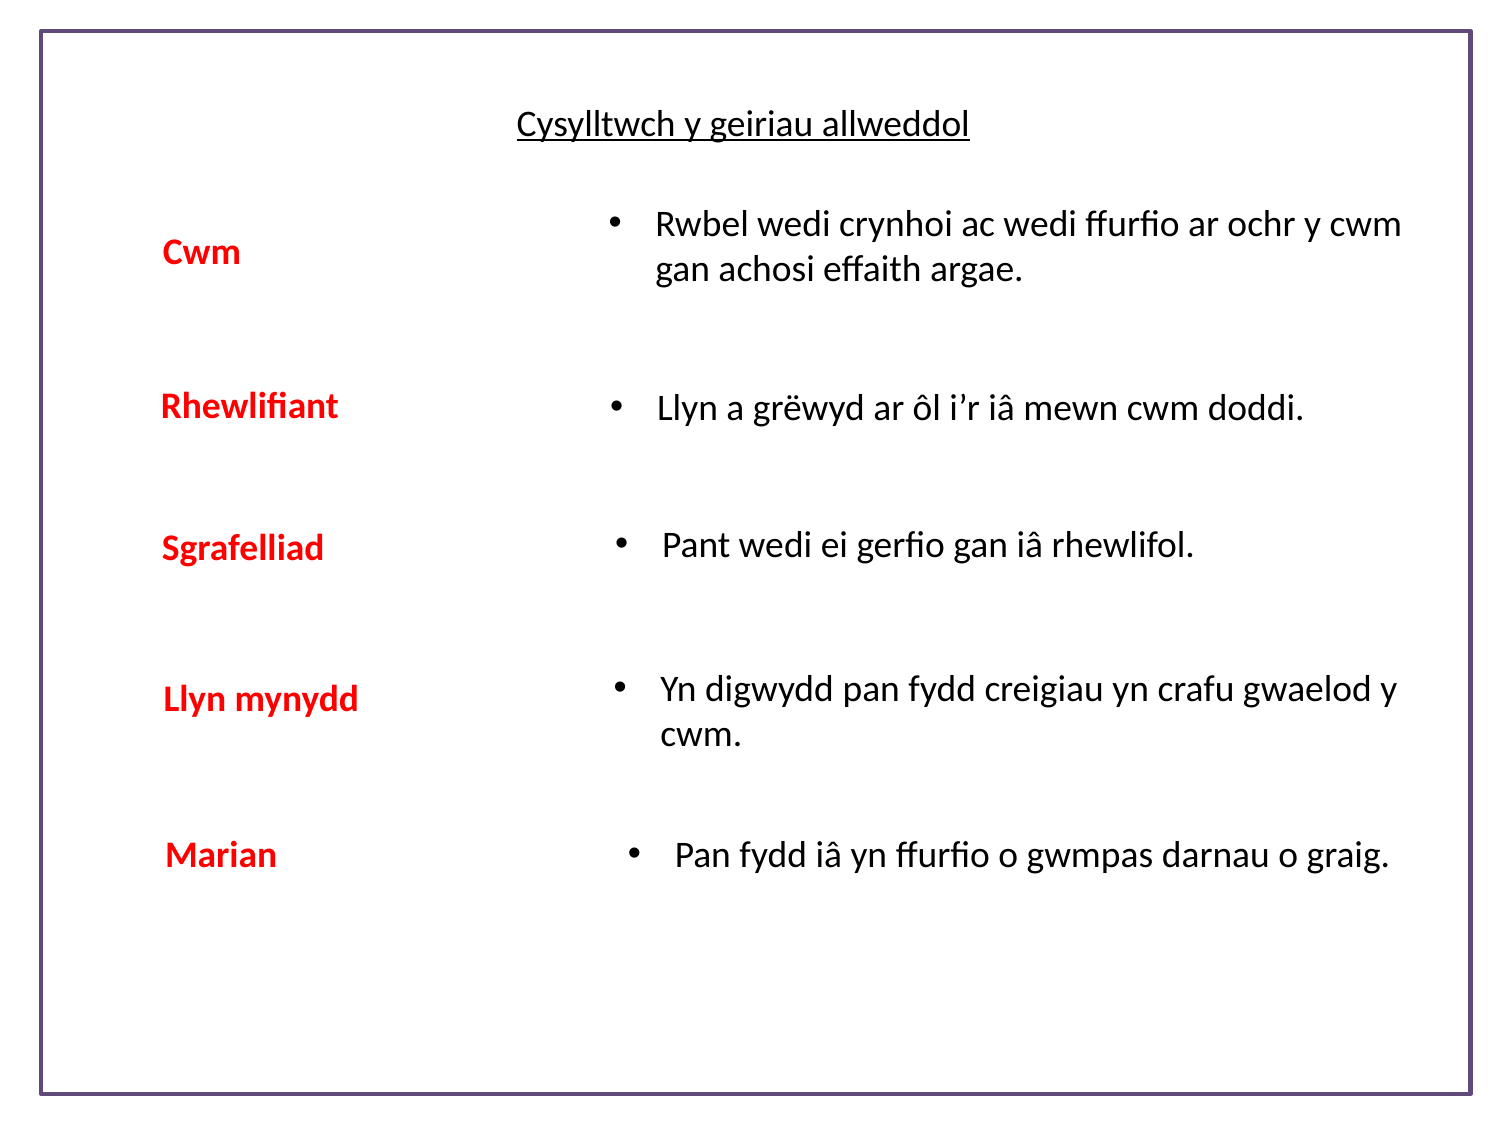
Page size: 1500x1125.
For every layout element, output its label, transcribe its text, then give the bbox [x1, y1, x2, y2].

text_box Pant wedi ei gerfio gan iâ rhewlifol. [600, 512, 1219, 573]
text_box Llyn a grëwyd ar ôl i’r iâ mewn cwm doddi. [595, 375, 1321, 436]
text_box Cysylltwch y geiriau allweddol [501, 91, 1058, 151]
text_box Rwbel wedi crynhoi ac wedi ffurfio ar ochr y cwm gan achosi effaith argae. [593, 191, 1431, 342]
text_box Pan fydd iâ yn ffurfio o gwmpas darnau o graig. [613, 822, 1407, 882]
text_box Sgrafelliad [147, 515, 340, 575]
text_box Llyn mynydd [148, 666, 374, 727]
text_box Marian [150, 822, 293, 882]
text_box Rhewlifiant [146, 373, 355, 434]
text_box [39, 29, 1473, 1096]
text_box Yn digwydd pan fydd creigiau yn crafu gwaelod y cwm. [598, 656, 1447, 762]
text_box Cwm [148, 219, 257, 280]
